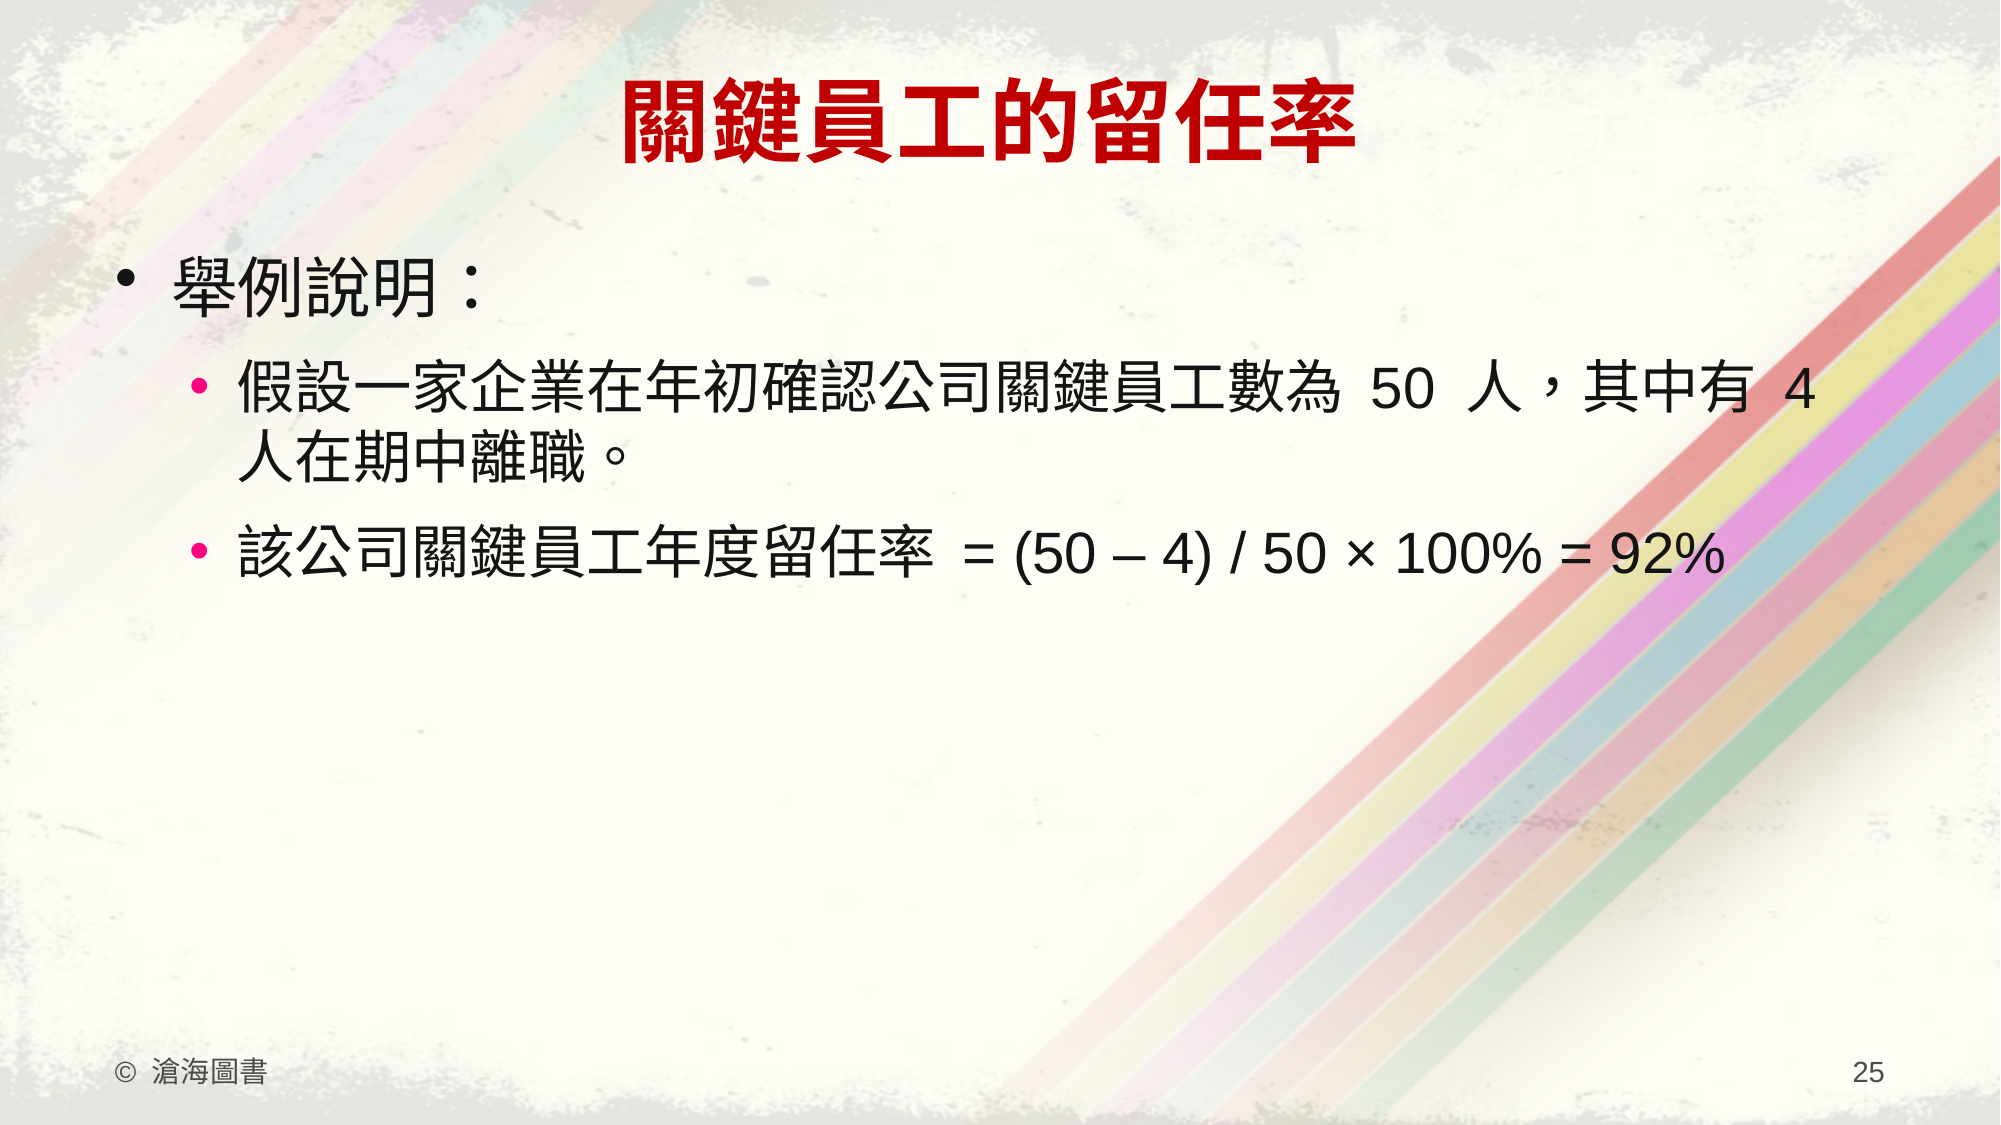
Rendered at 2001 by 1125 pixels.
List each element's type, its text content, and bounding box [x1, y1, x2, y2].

title 關鍵員工的留任率 [99, 36, 1900, 202]
list 舉例說明： 假設一家企業在年初確認公司關鍵員工數為 50 人，其中有 4 人在期中離職。 該公司關鍵員工年度留任率 = (50 – 4) / 50 × 100% = 92% [99, 238, 1900, 1025]
slide_number 25 [1433, 1045, 1900, 1124]
slide_number © 滄海圖書 [99, 1045, 567, 1124]
picture [0, 0, 2000, 1125]
